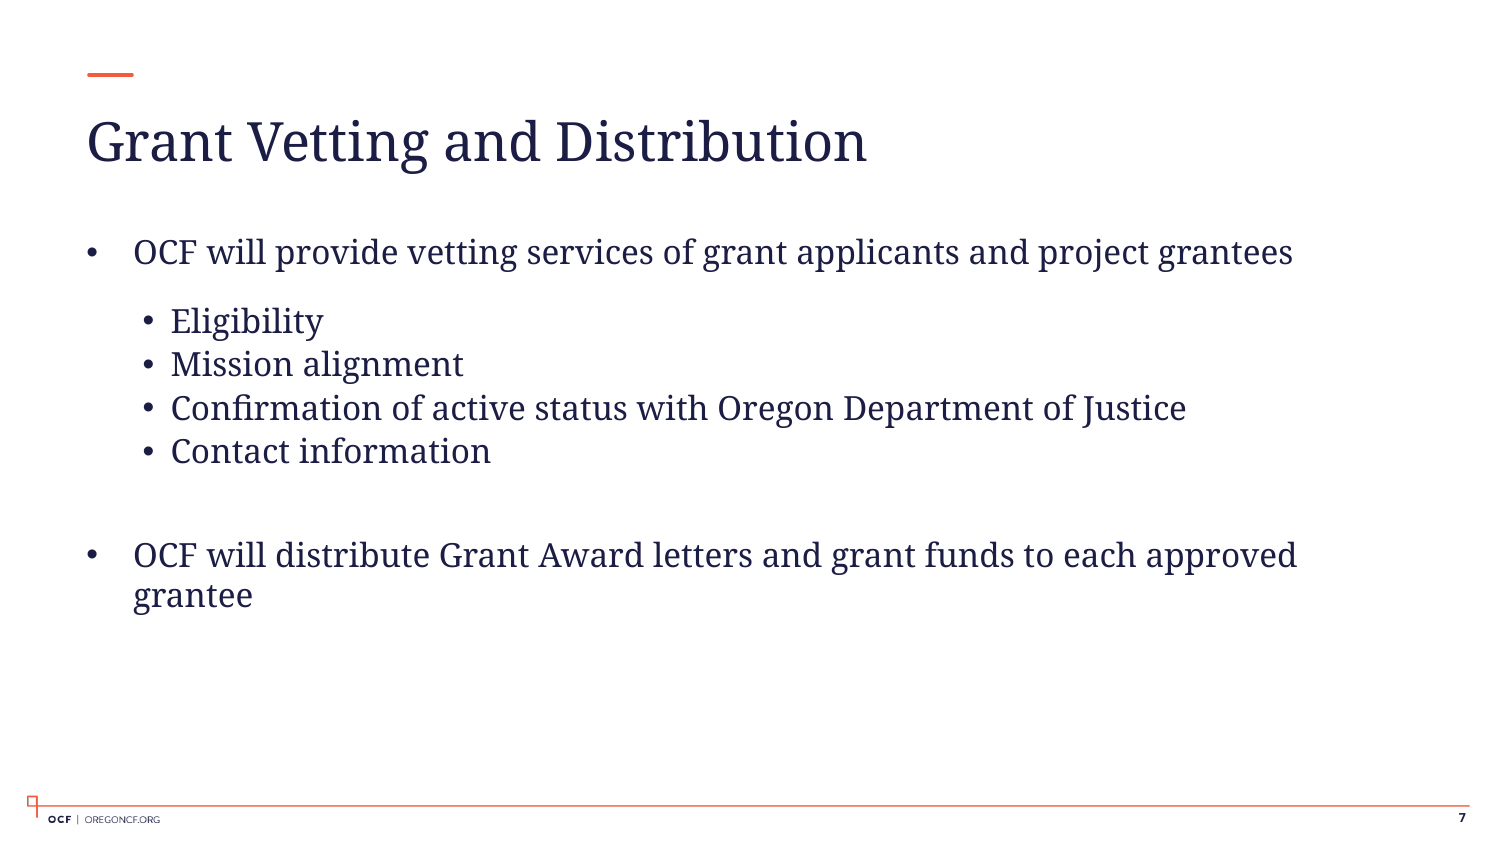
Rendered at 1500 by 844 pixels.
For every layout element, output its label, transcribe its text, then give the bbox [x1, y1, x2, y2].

list OCF will provide vetting services of grant applicants and project grantees Eligibility Mission alignment Confirmation of active status with Oregon Department of Justice Contact information OCF will distribute Grant Award letters and grant funds to each approved grantee [71, 225, 1417, 737]
list Grant Vetting and Distribution [71, 107, 1429, 199]
